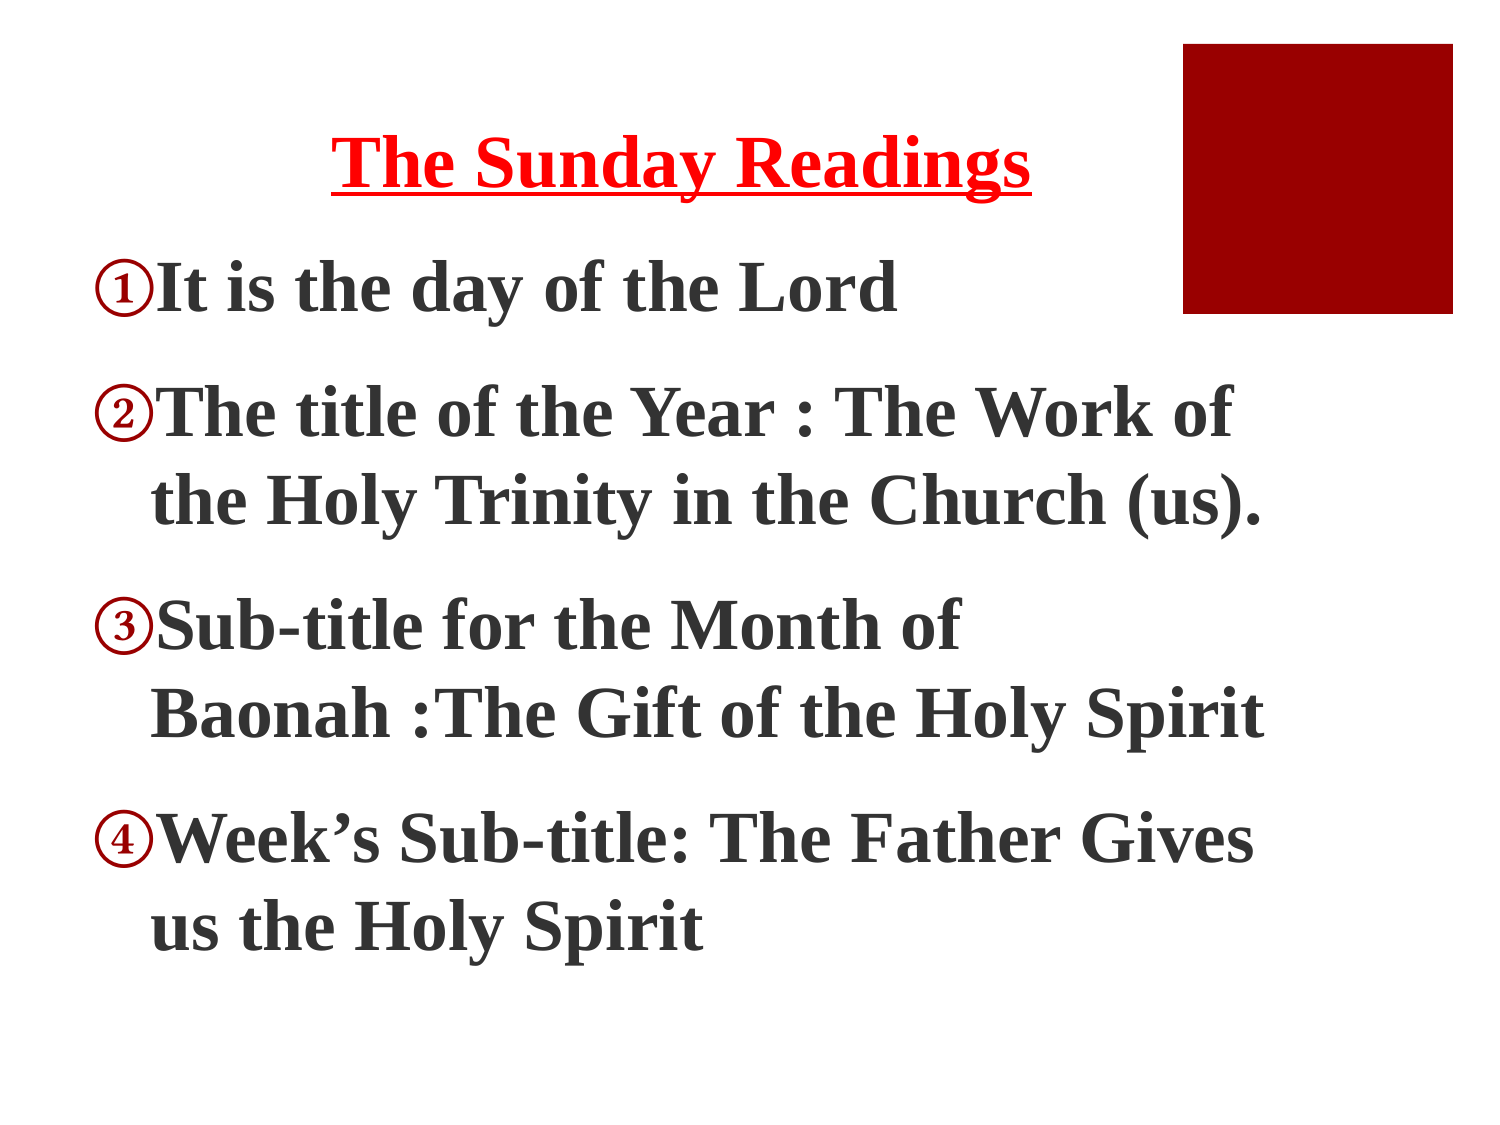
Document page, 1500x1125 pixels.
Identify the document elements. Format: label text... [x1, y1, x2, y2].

list It is the day of the Lord The title of the Year : The Work of the Holy Trinity in the Church (us). Sub-title for the Month of Baonah :The Gift of the Holy Spirit Week’s Sub-title: The Father Gives us the Holy Spirit [77, 230, 1303, 1030]
title The Sunday Readings [69, 22, 1294, 211]
